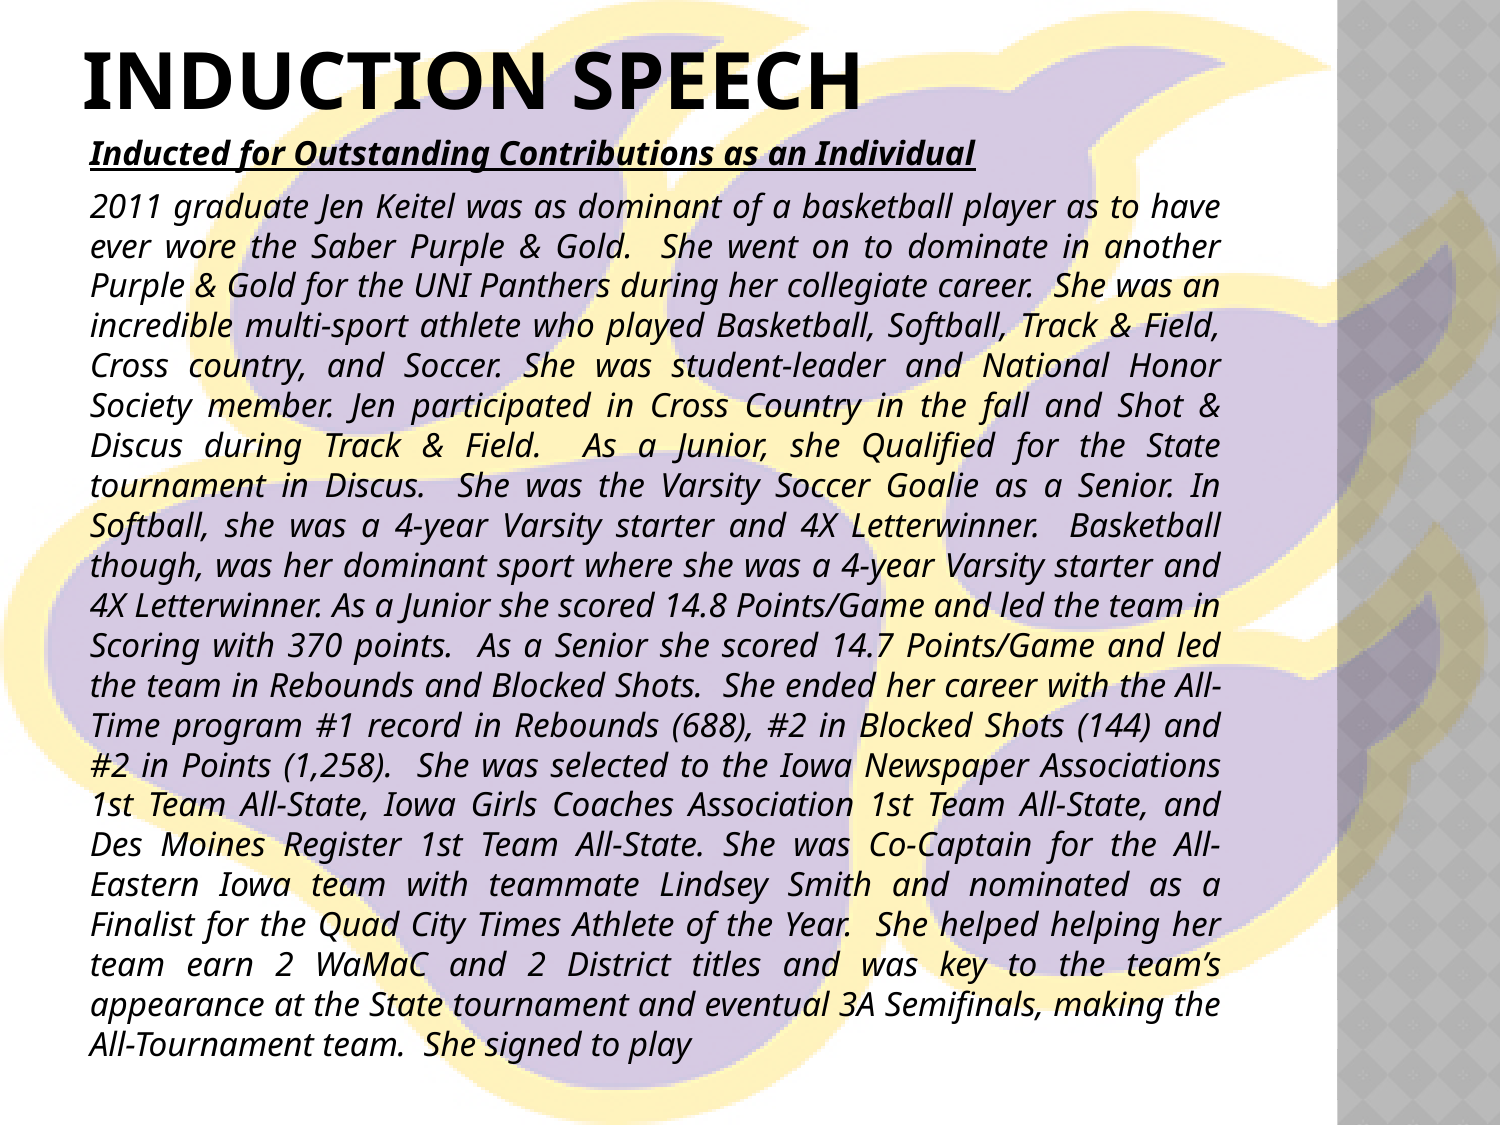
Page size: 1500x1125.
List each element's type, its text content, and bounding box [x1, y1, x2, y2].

title Induction speech [75, 24, 1263, 125]
list Inducted for Outstanding Contributions as an Individual 2011 graduate Jen Keitel was as dominant of a basketball player as to have ever wore the Saber Purple & Gold. She went on to dominate in another Purple & Gold for the UNI Panthers during her collegiate career. She was an incredible multi-sport athlete who played Basketball, Softball, Track & Field, Cross country, and Soccer. She was student-leader and National Honor Society member. Jen participated in Cross Country in the fall and Shot & Discus during Track & Field. As a Junior, she Qualified for the State tournament in Discus. She was the Varsity Soccer Goalie as a Senior. In Softball, she was a 4-year Varsity starter and 4X Letterwinner. Basketball though, was her dominant sport where she was a 4-year Varsity starter and 4X Letterwinner. As a Junior she scored 14.8 Points/Game and led the team in Scoring with 370 points. As a Senior she scored 14.7 Points/Game and led the team in Rebounds and Blocked Shots. She ended her career with the All-Time program #1 record in Rebounds (688), #2 in Blocked Shots (144) and #2 in Points (1,258). She was selected to the Iowa Newspaper Associations 1st Team All-State, Iowa Girls Coaches Association 1st Team All-State, and Des Moines Register 1st Team All-State. She was Co-Captain for the All-Eastern Iowa team with teammate Lindsey Smith and nominated as a Finalist for the Quad City Times Athlete of the Year. She helped helping her team earn 2 WaMaC and 2 District titles and was key to the team’s appearance at the State tournament and eventual 3A Semifinals, making the All-Tournament team. She signed to play [75, 125, 1238, 925]
